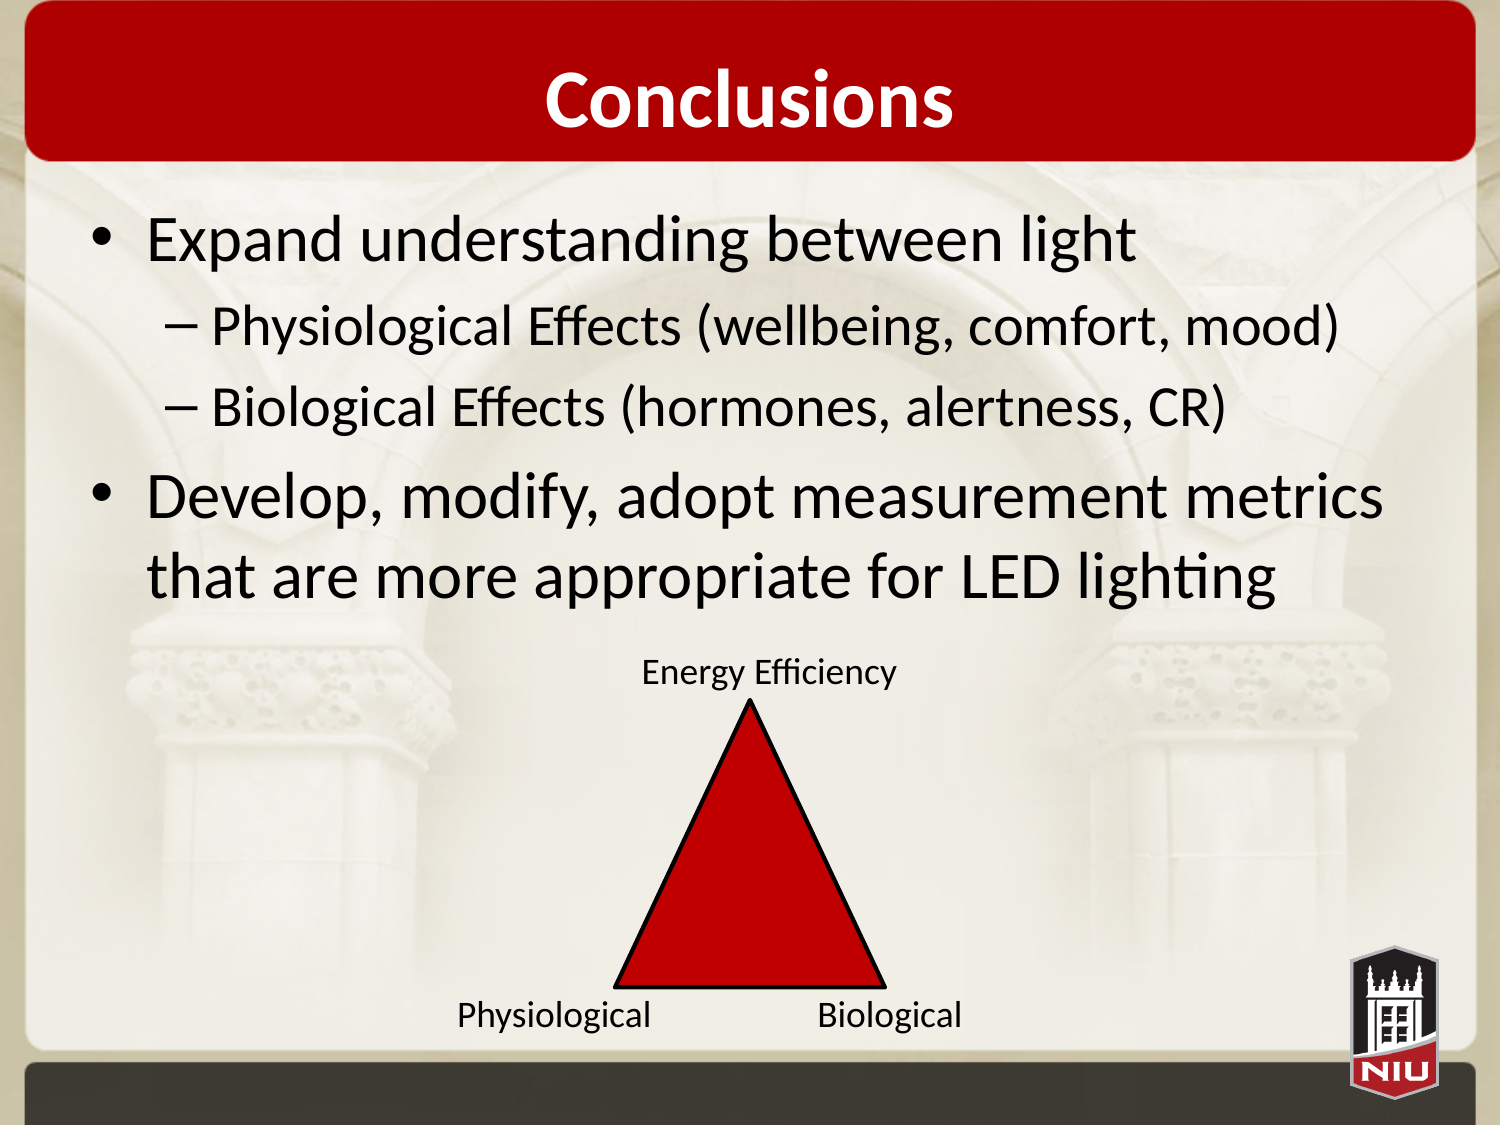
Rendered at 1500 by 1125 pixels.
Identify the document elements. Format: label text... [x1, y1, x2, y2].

text_box Biological [802, 982, 978, 1042]
picture [0, 0, 1500, 1125]
title Conclusions [75, 24, 1425, 163]
list Expand understanding between light Physiological Effects (wellbeing, comfort, mood) Biological Effects (hormones, alertness, CR) Develop, modify, adopt measurement metrics that are more appropriate for LED lighting [75, 187, 1425, 988]
text_box [615, 700, 885, 990]
text_box Physiological [442, 982, 676, 1042]
text_box Energy Efficiency [626, 639, 913, 700]
